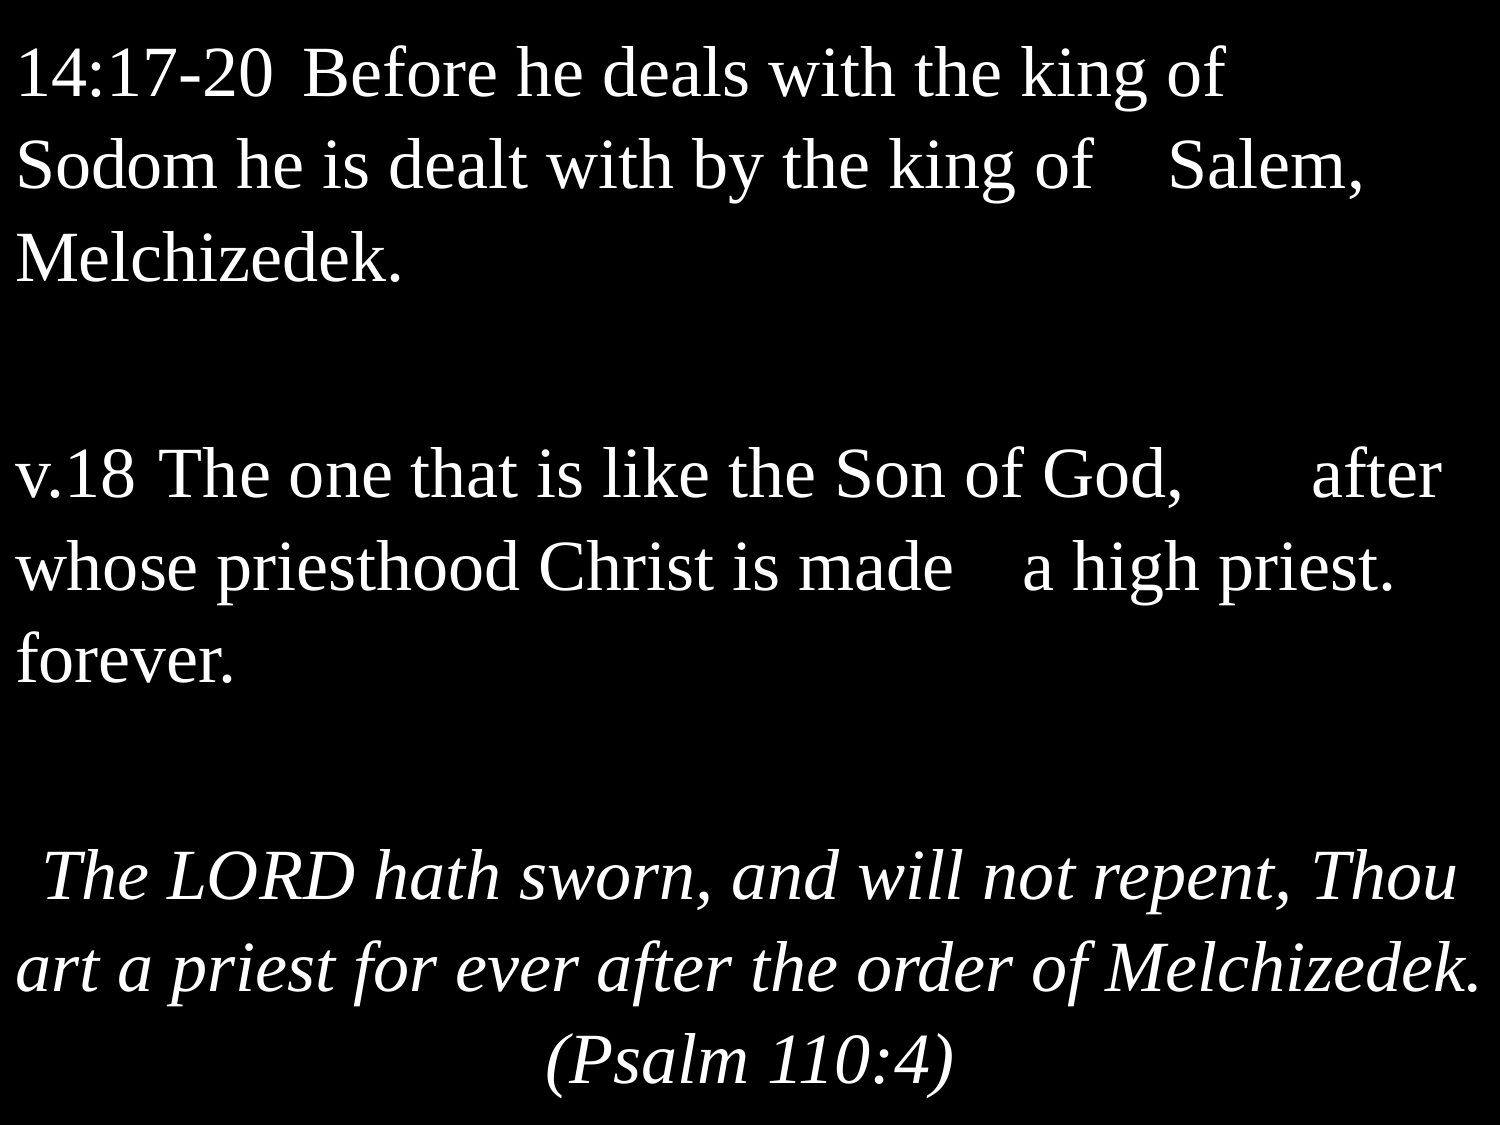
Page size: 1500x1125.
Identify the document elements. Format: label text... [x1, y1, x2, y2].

list 14:17-20 Before he deals with the king of Sodom he is dealt with by the king of Salem, Melchizedek. v.18 The one that is like the Son of God, after whose priesthood Christ is made a high priest. forever. The LORD hath sworn, and will not repent, Thou art a priest for ever after the order of Melchizedek. (Psalm 110:4) [0, 10, 1500, 1112]
